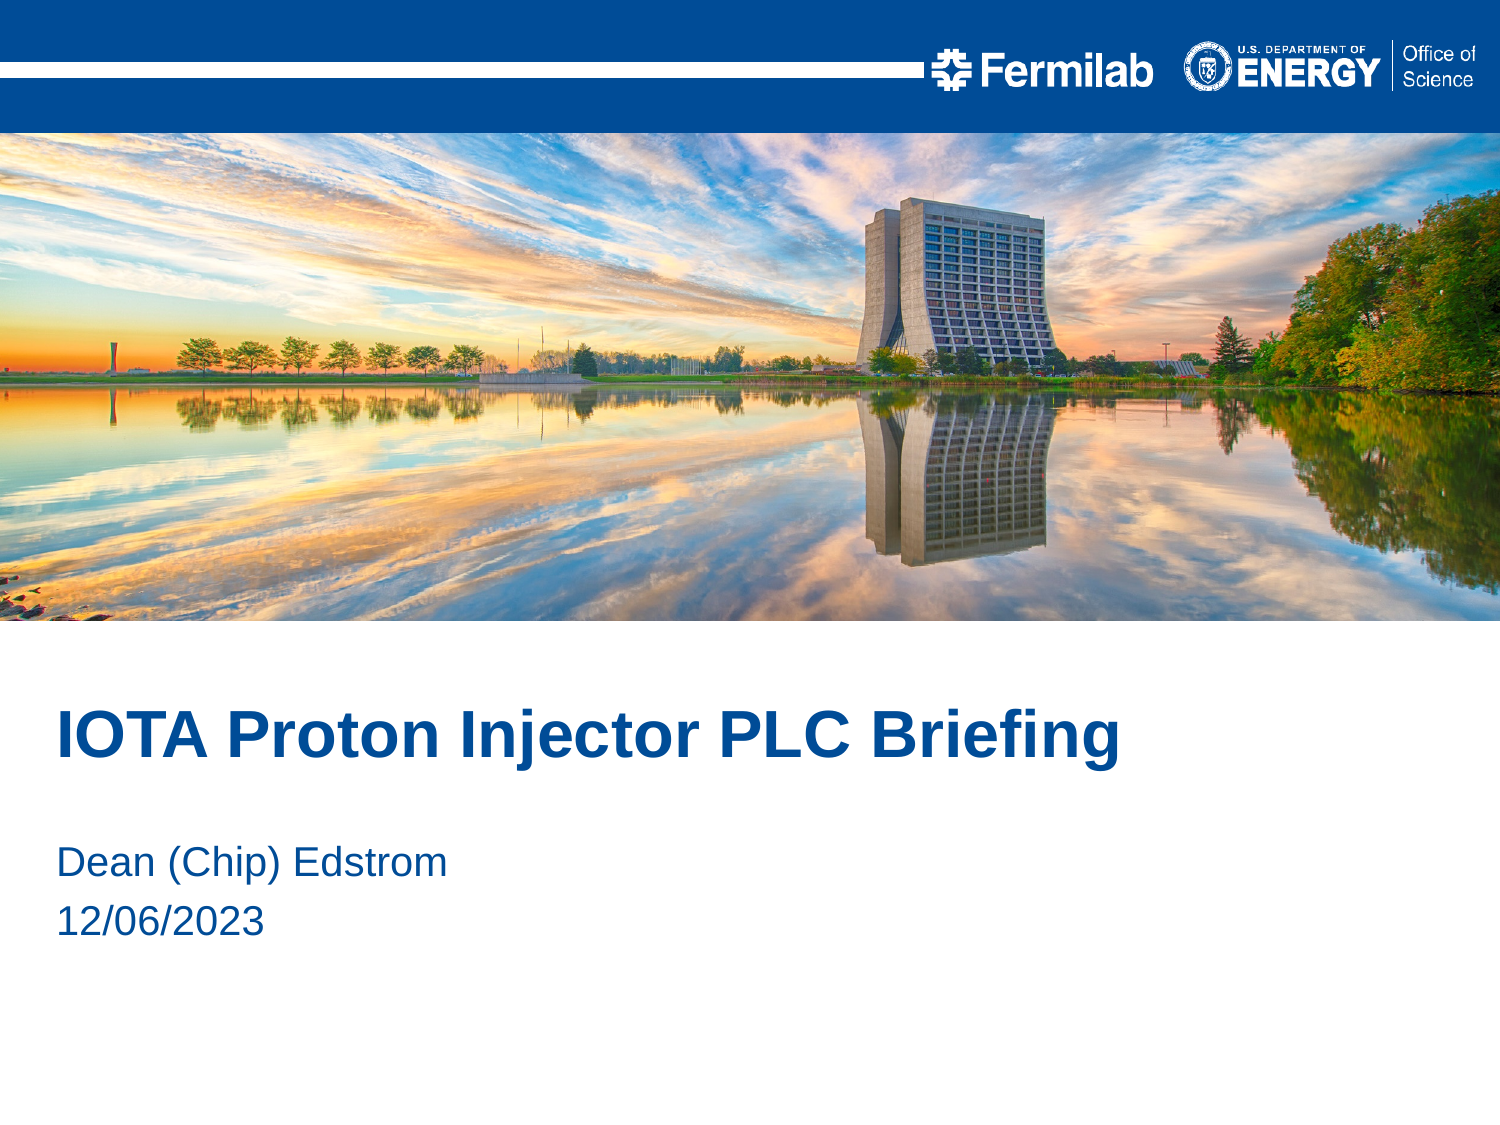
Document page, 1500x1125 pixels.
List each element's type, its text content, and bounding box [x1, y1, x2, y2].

list Dean (Chip) Edstrom 12/06/2023 [56, 827, 1451, 1056]
picture [0, 133, 1500, 621]
list IOTA Proton Injector PLC Briefing [56, 648, 1451, 813]
